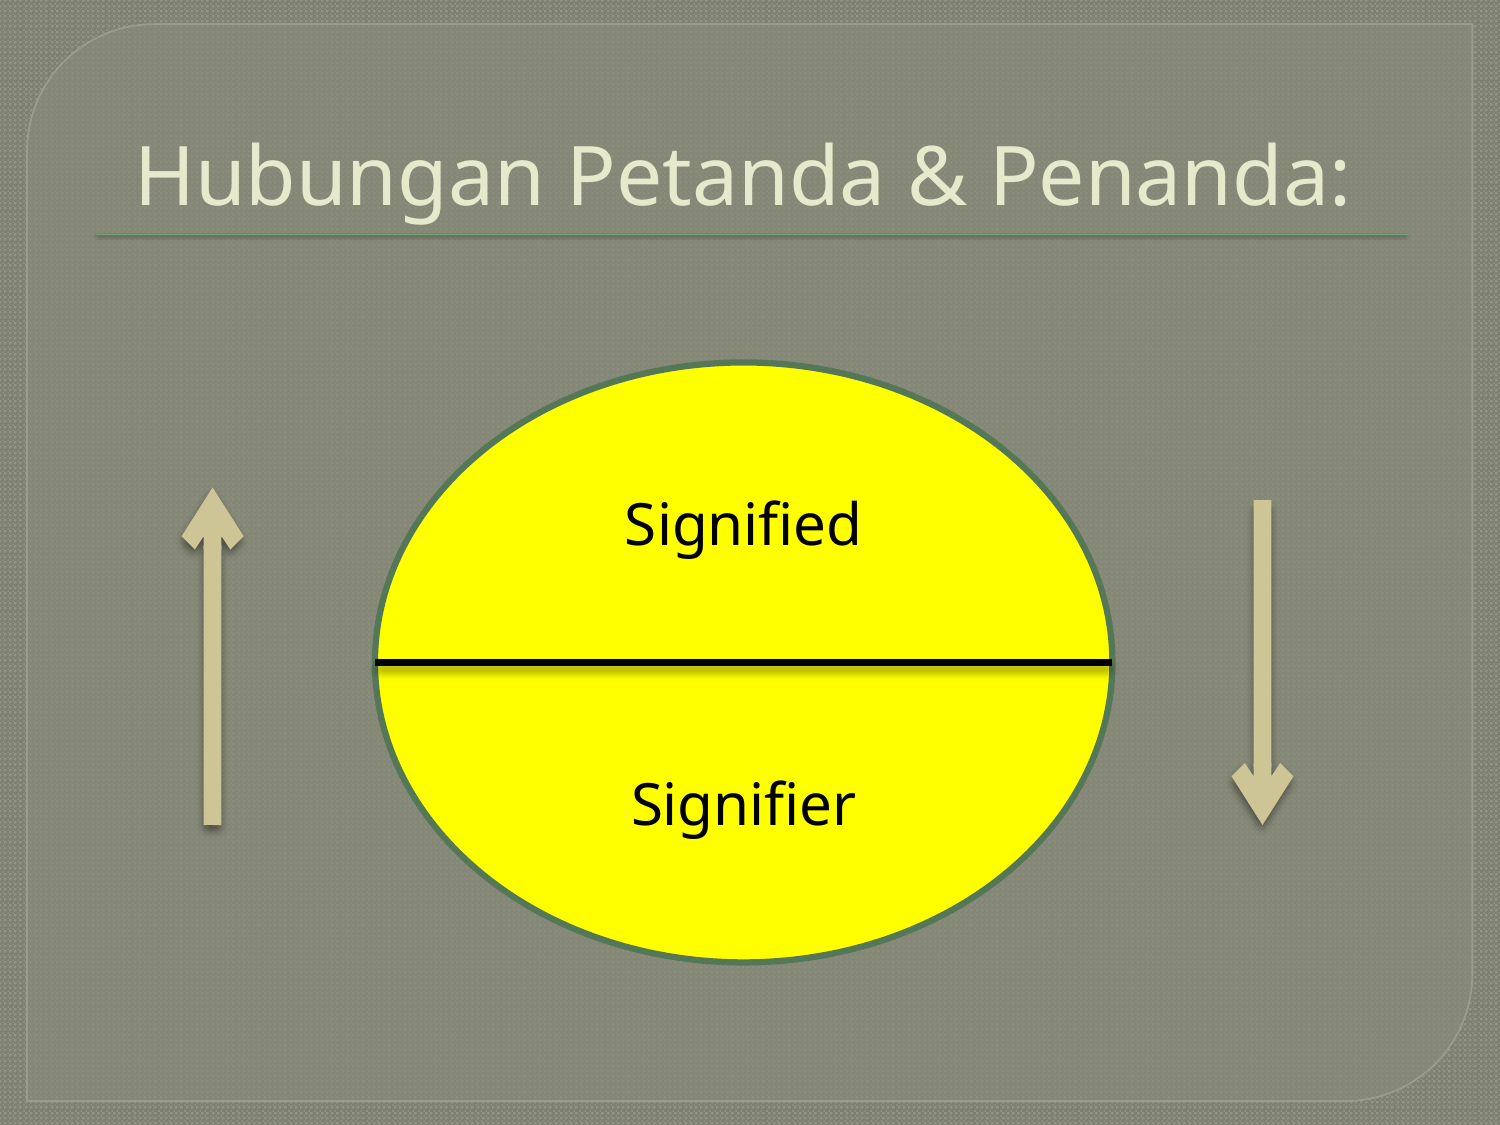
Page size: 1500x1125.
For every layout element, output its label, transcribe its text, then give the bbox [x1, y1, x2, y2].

text_box Signified Signifier [371, 359, 1116, 661]
text_box Signified Signifier [372, 676, 1116, 966]
title Hubungan Petanda & Penanda: [75, 41, 1425, 230]
